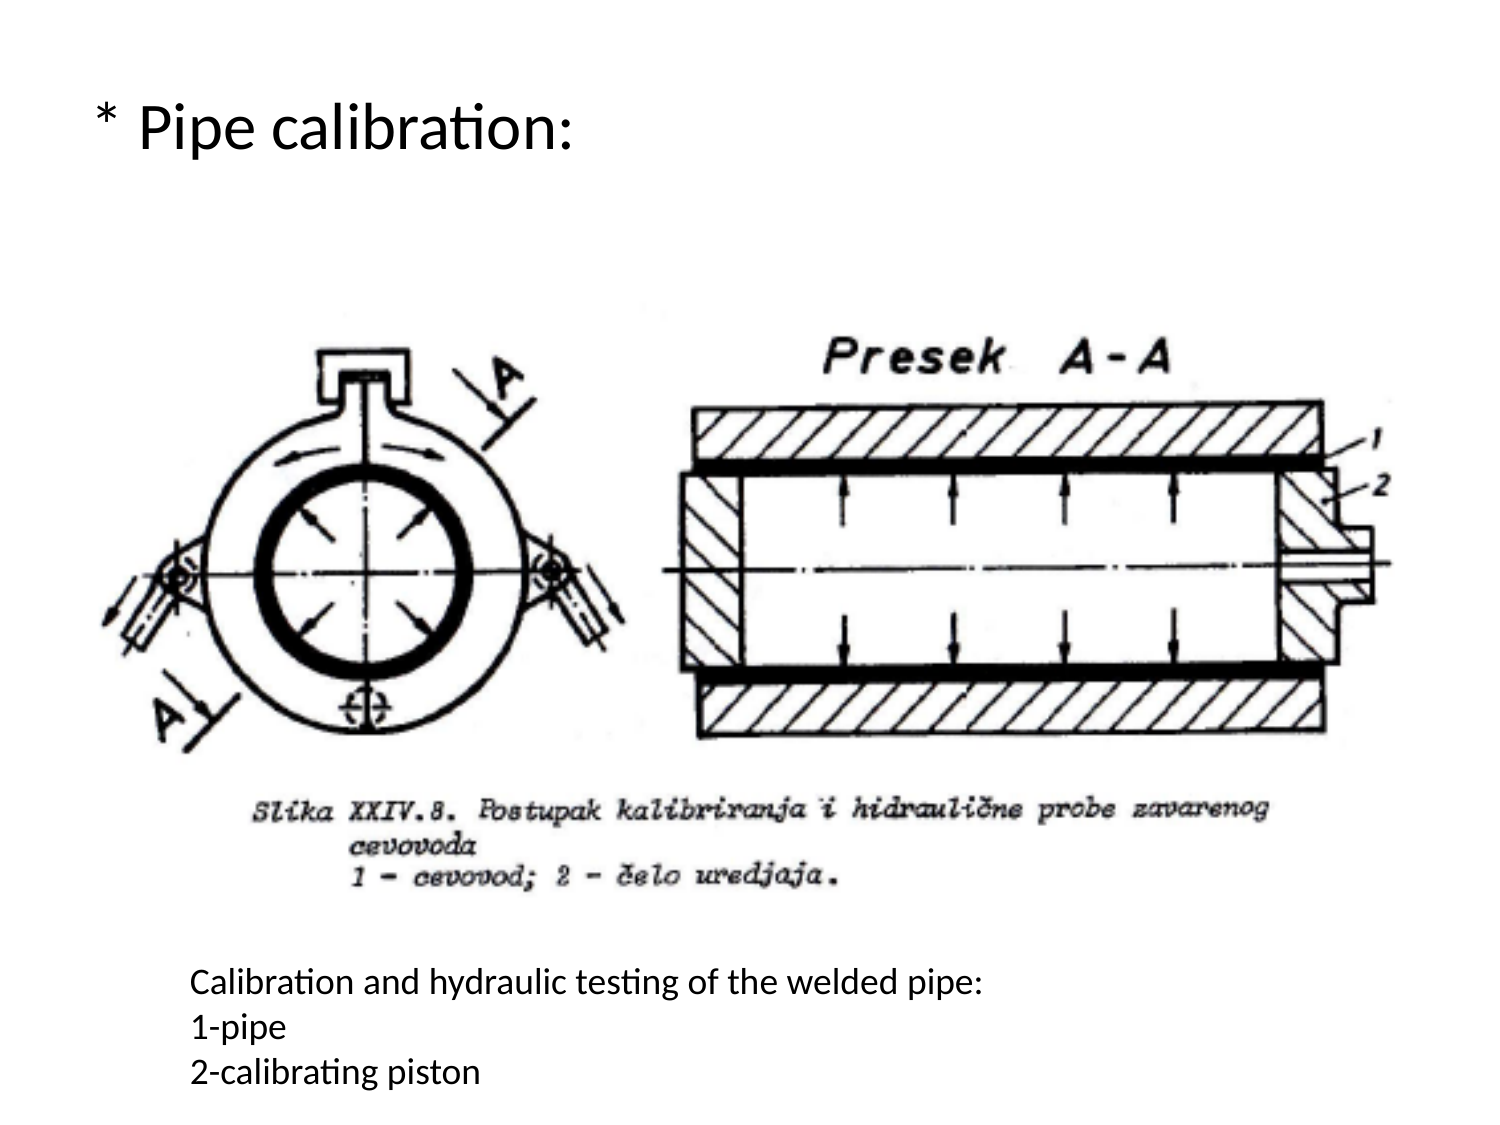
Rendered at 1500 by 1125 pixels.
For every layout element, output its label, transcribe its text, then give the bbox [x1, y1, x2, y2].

picture [49, 287, 1451, 903]
list * Pipe calibration: [75, 75, 1425, 285]
text_box Calibration and hydraulic testing of the welded pipe: 1-pipe 2-calibrating piston [174, 949, 1425, 1100]
list * Pipe calibration: [75, 911, 1425, 1005]
